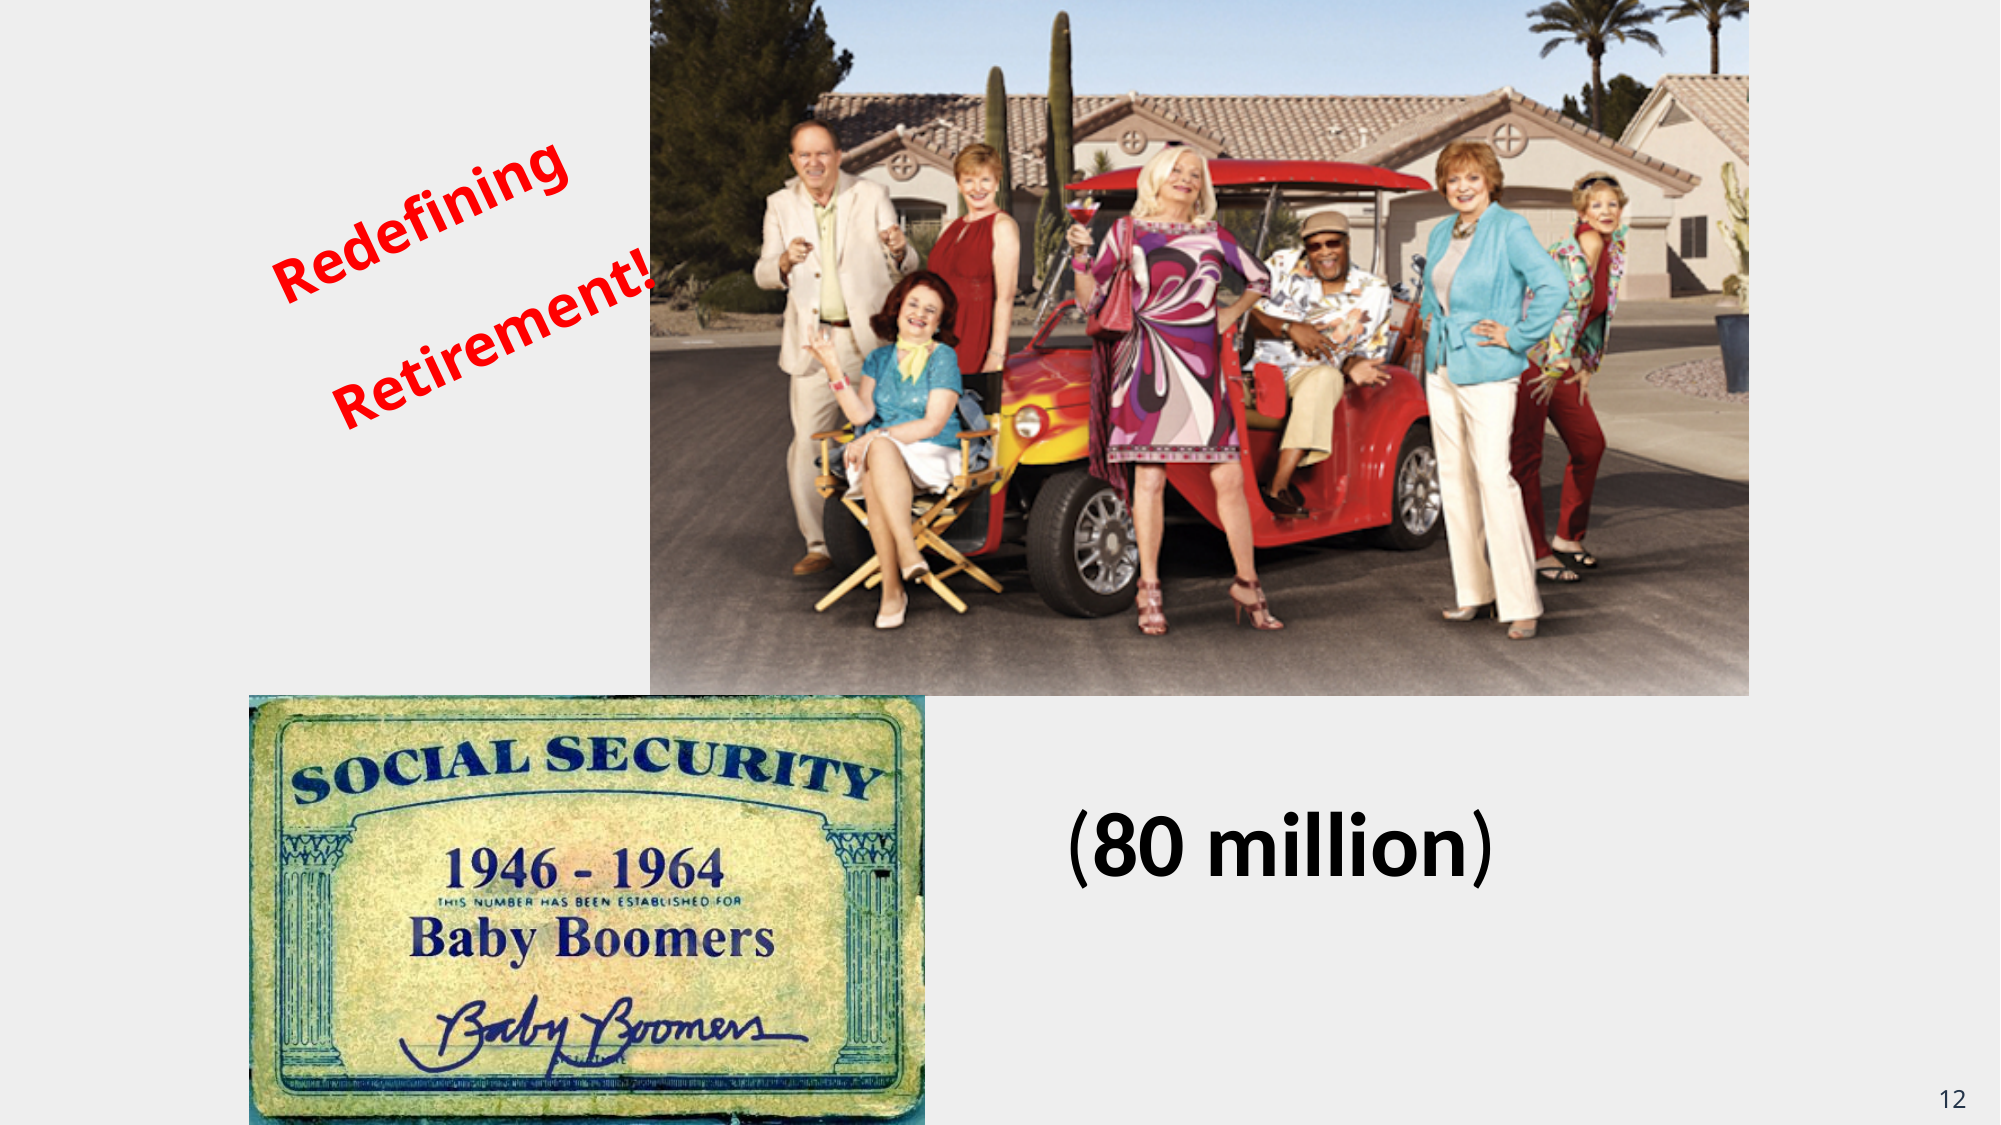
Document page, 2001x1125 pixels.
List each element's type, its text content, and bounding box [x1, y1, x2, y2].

text_box (80 million) [1049, 777, 1588, 903]
text_box Redefining Retirement! [244, 61, 650, 520]
slide_number 12 [1531, 1075, 1982, 1125]
picture [249, 0, 1749, 1125]
